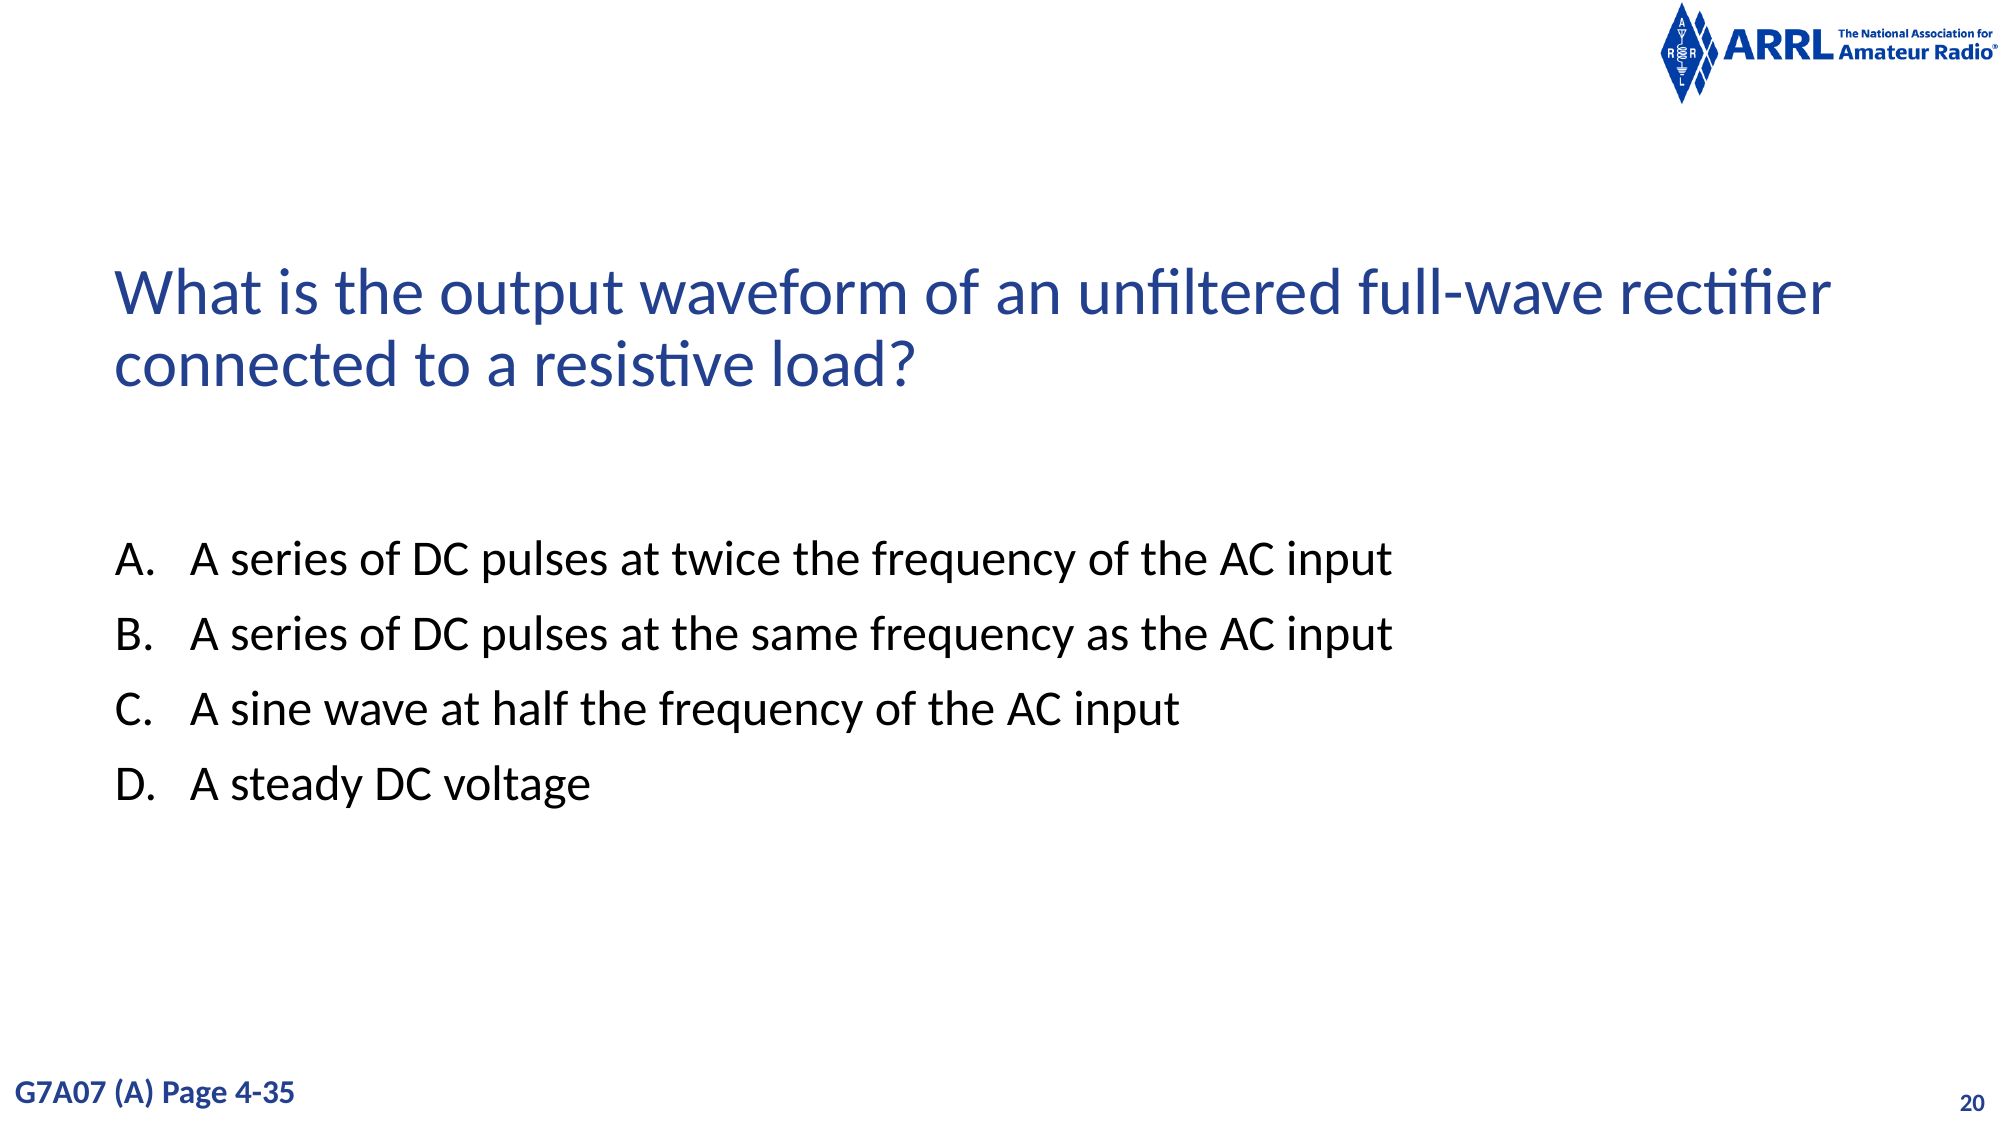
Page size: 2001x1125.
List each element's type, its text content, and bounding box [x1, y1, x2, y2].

list A series of DC pulses at twice the frequency of the AC input A series of DC pulses at the same frequency as the AC input A sine wave at half the frequency of the AC input A steady DC voltage [99, 525, 1900, 1005]
title What is the output waveform of an unfiltered full-wave rectifier connected to a resistive load? [99, 249, 1900, 468]
text_box 20 [1899, 1079, 2000, 1125]
picture [1658, 0, 1999, 106]
text_box G7A07 (A) Page 4-35 [0, 1062, 1313, 1118]
